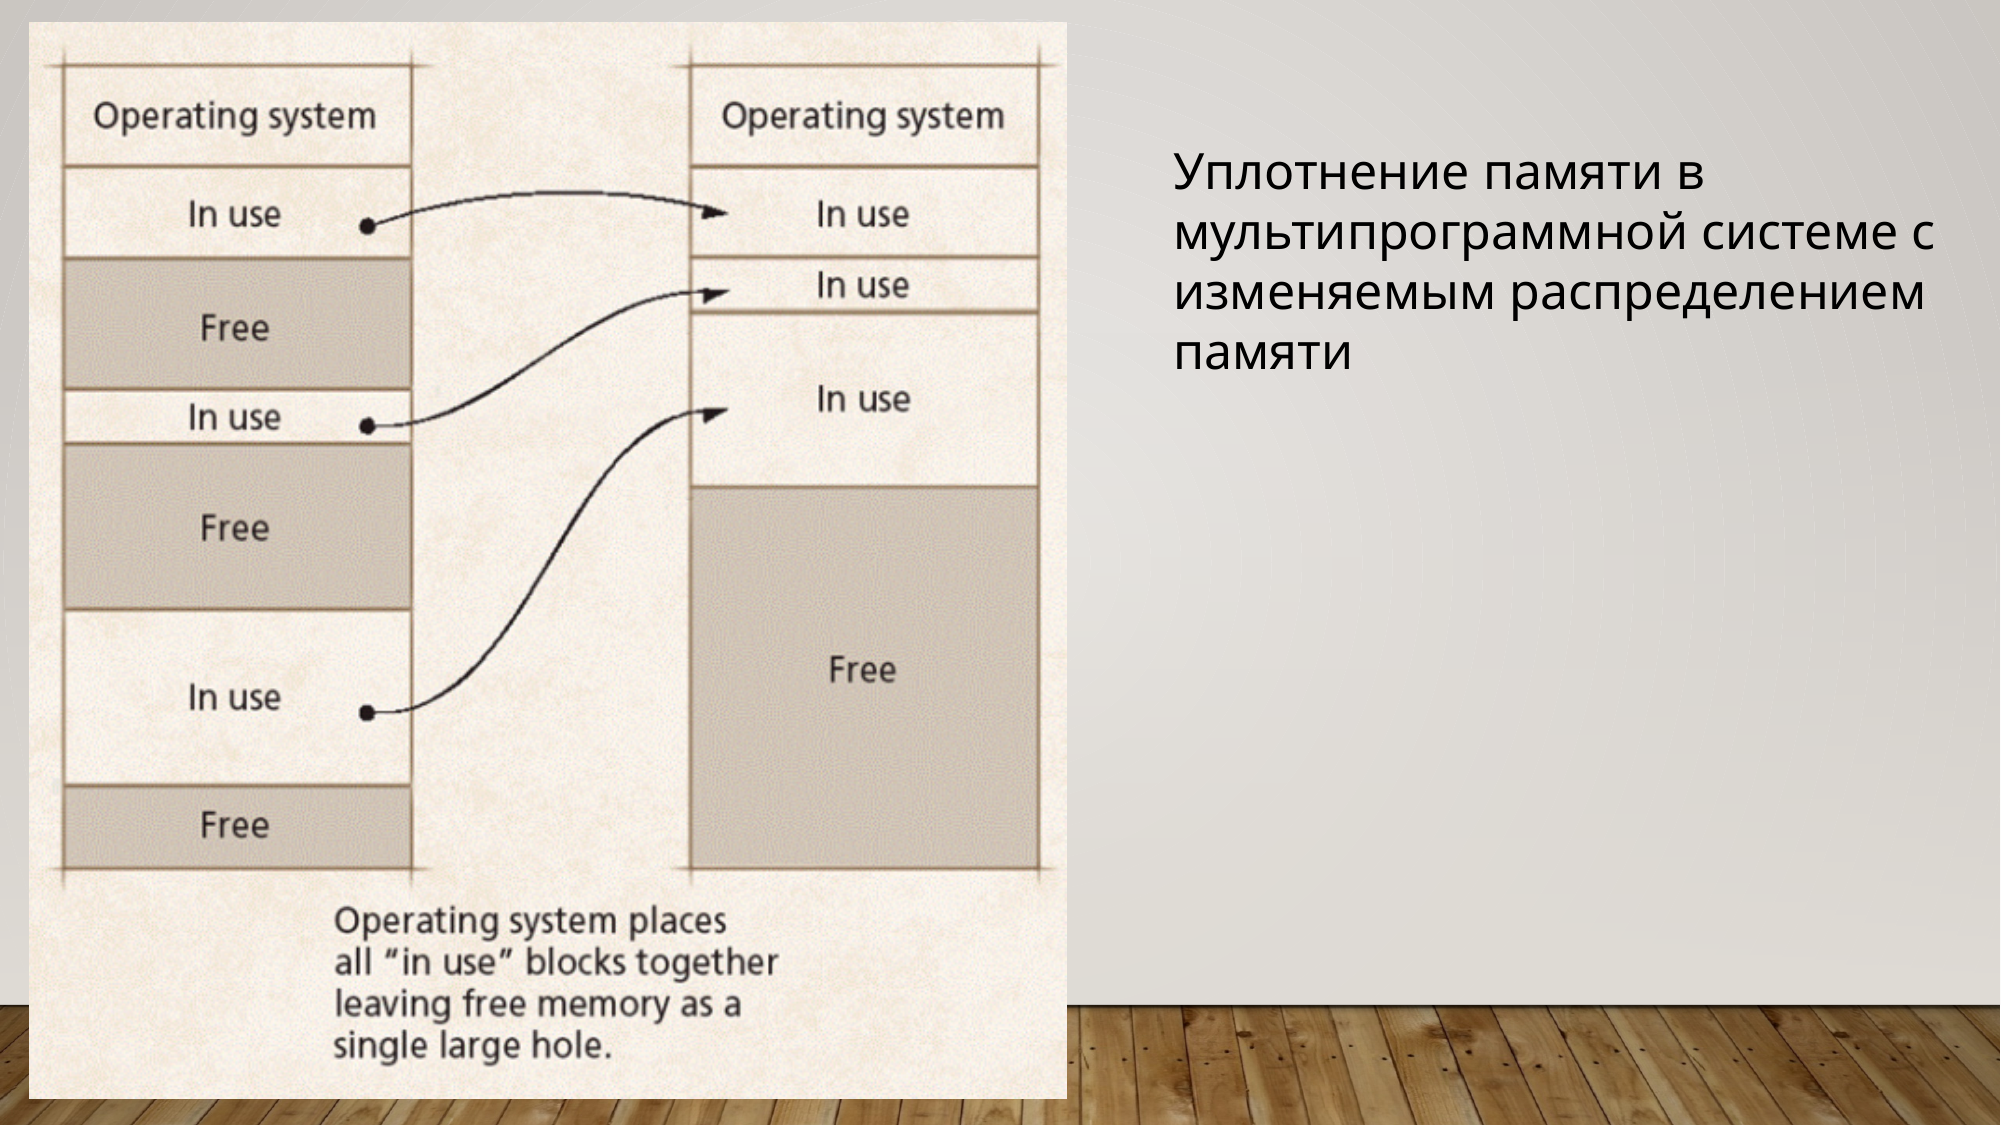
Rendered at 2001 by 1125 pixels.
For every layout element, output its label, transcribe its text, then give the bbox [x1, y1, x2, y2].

picture [0, 22, 2000, 1125]
text_box Уплотнение памяти в мультипрограммной системе с изменяемым распределением памяти [1158, 132, 1982, 387]
